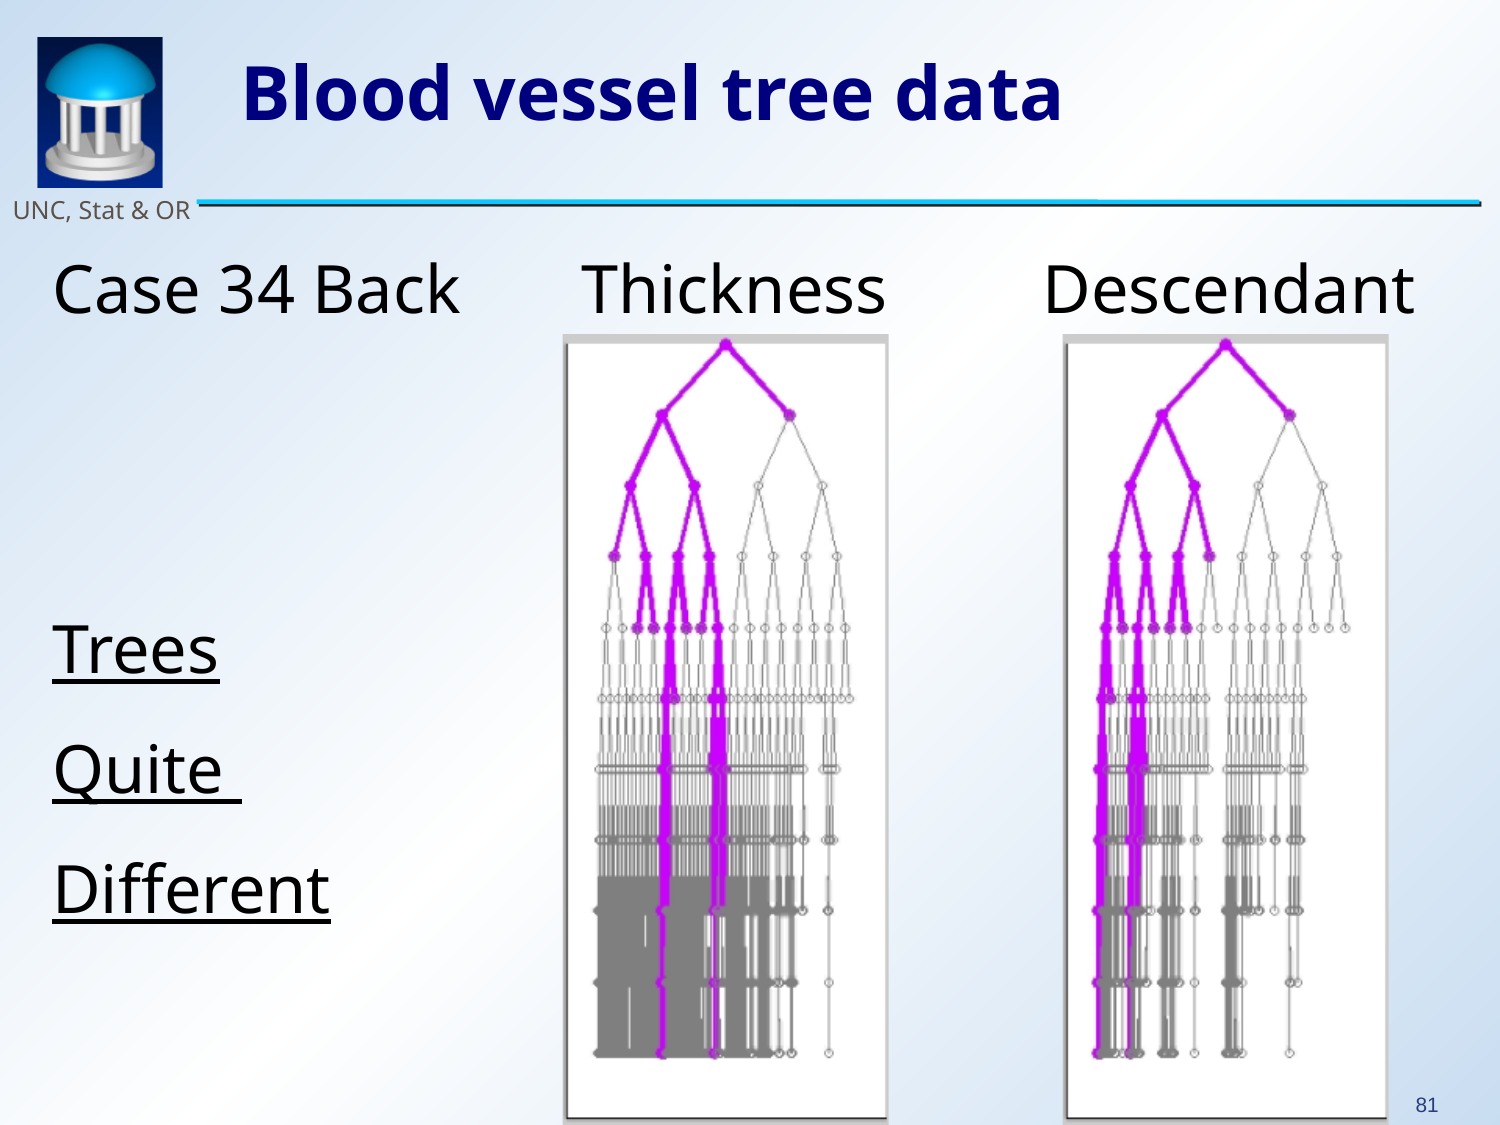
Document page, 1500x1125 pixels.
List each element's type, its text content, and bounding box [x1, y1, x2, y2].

picture [562, 334, 889, 1125]
title Blood vessel tree data [224, 24, 1373, 156]
text_box Case 34 Back Thickness Descendant Trees Quite Different [37, 199, 1475, 935]
picture [1062, 334, 1390, 1125]
